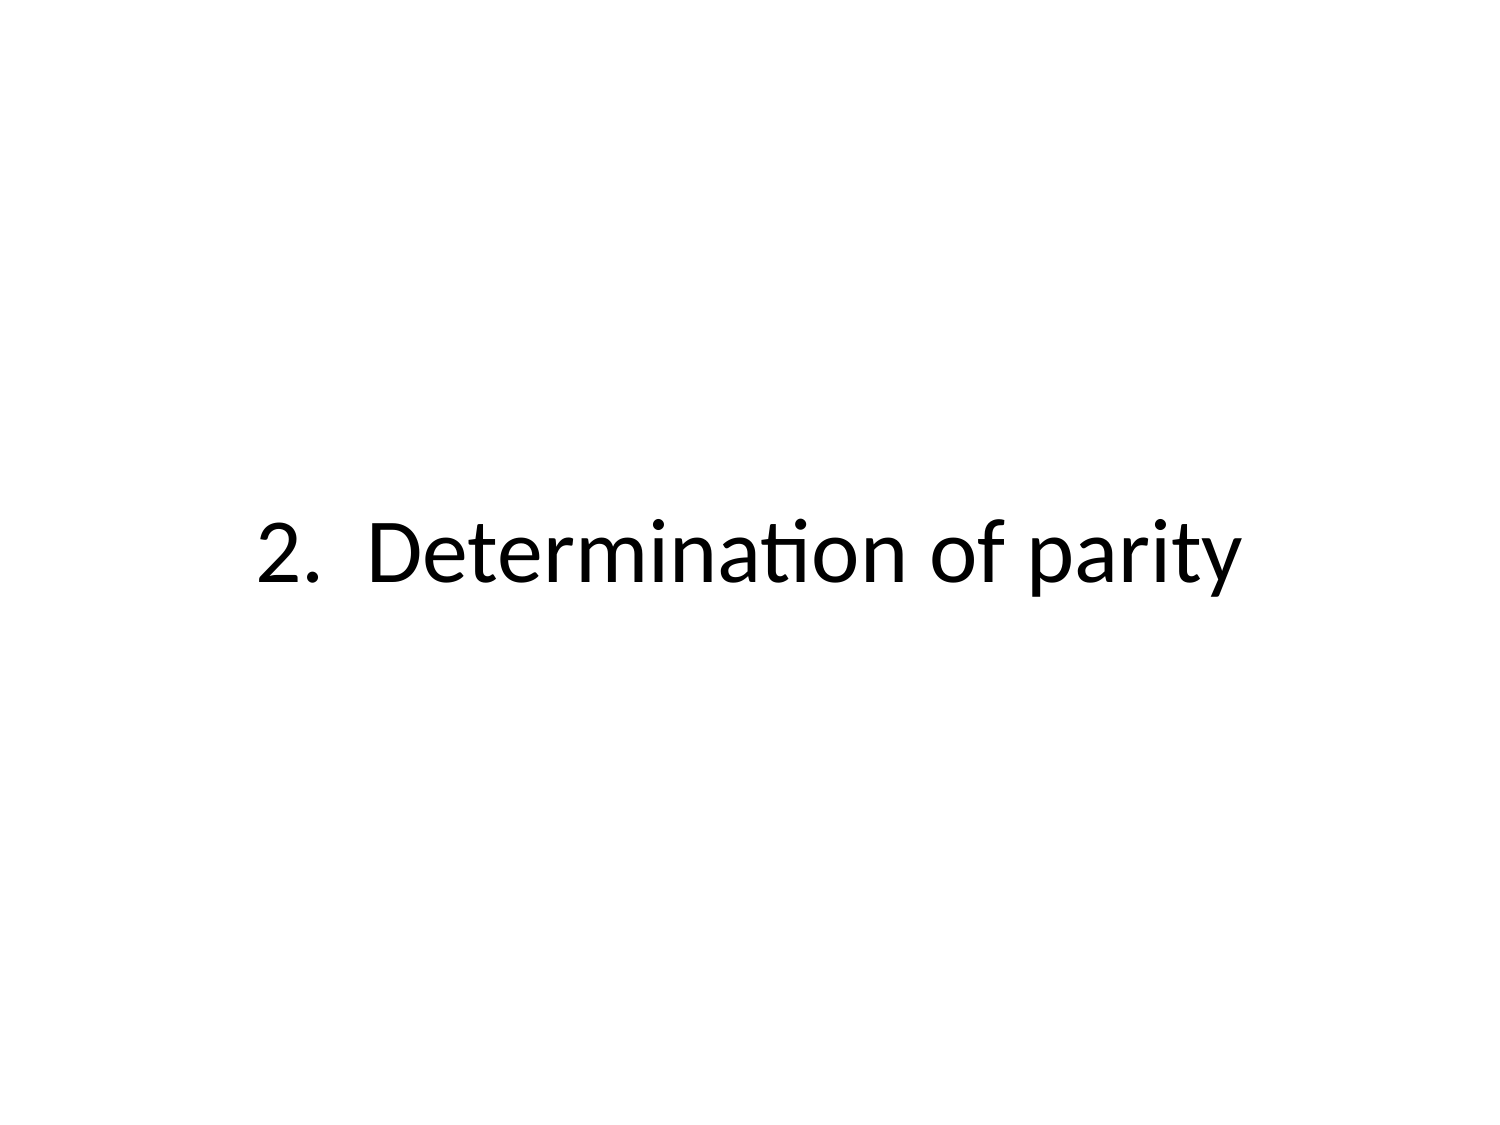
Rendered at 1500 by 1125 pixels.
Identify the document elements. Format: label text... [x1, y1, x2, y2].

title 2. Determination of parity [75, 45, 1425, 1047]
